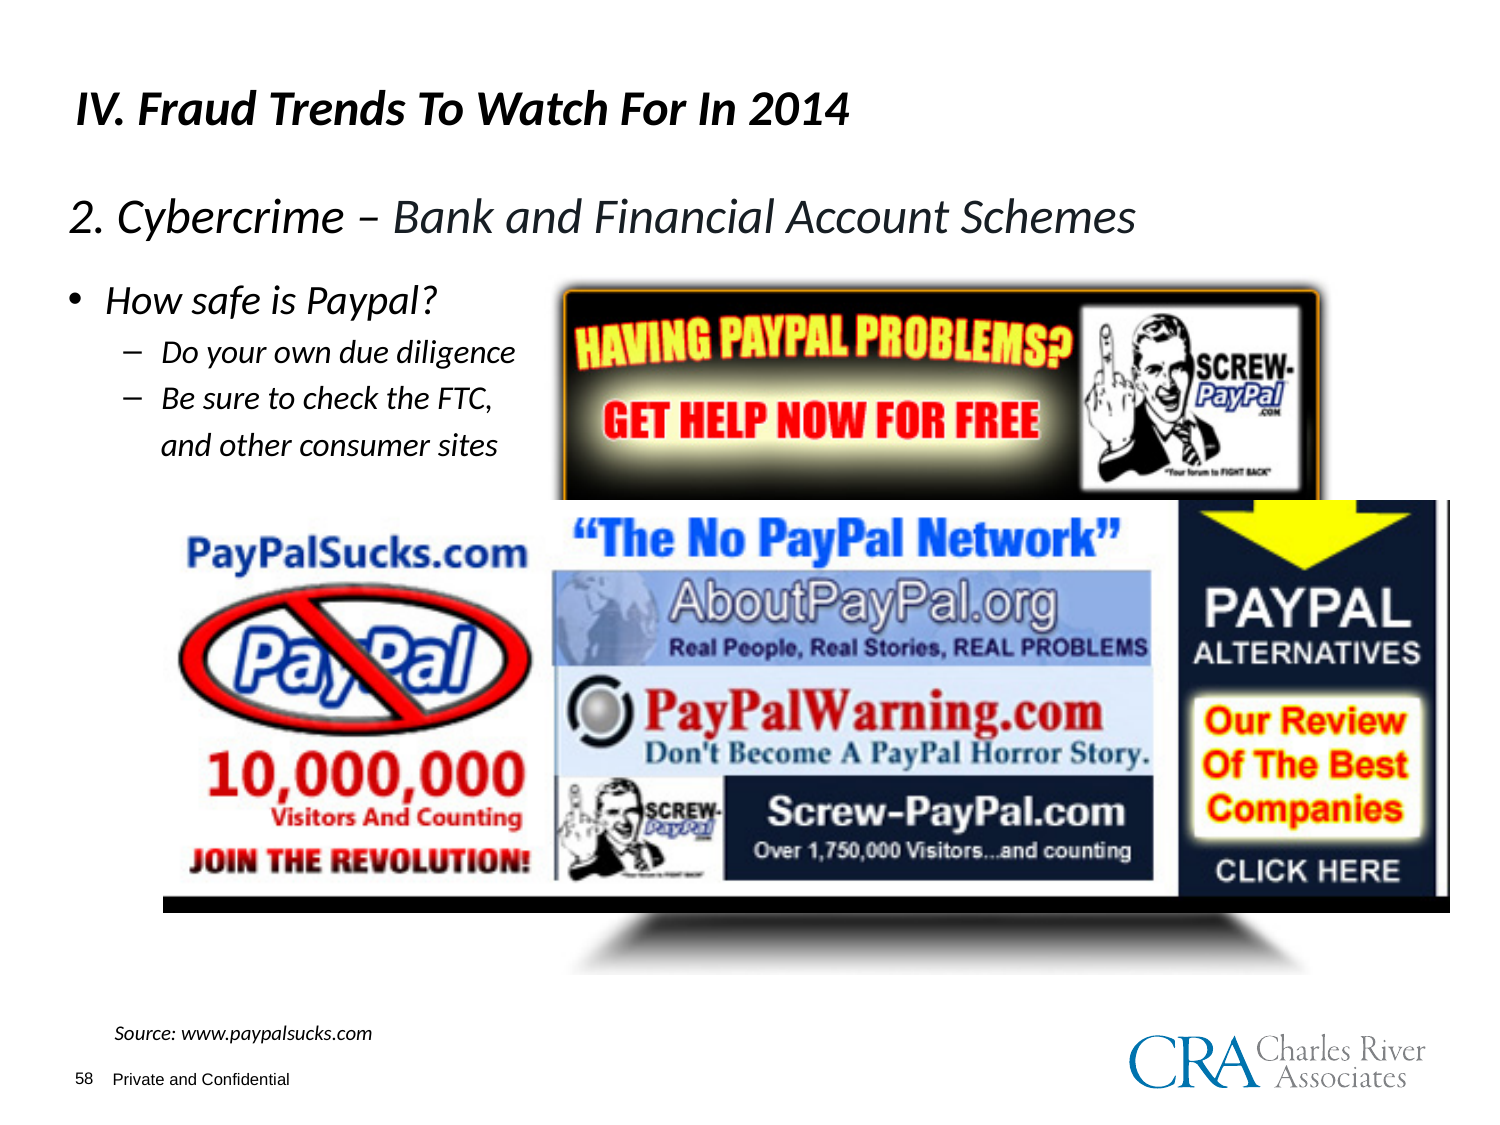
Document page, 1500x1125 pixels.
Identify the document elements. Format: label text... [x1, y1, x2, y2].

text_box Source: www.paypalsucks.com [99, 1012, 1063, 1053]
slide_number 58 [75, 1051, 122, 1088]
picture [162, 274, 1451, 975]
list 2. Cybercrime – Bank and Financial Account Schemes How safe is Paypal? Do your own due diligence Be sure to check the FTC, and other consumer sites [67, 174, 1388, 850]
title IV. Fraud Trends To Watch For In 2014 [74, 74, 1426, 188]
